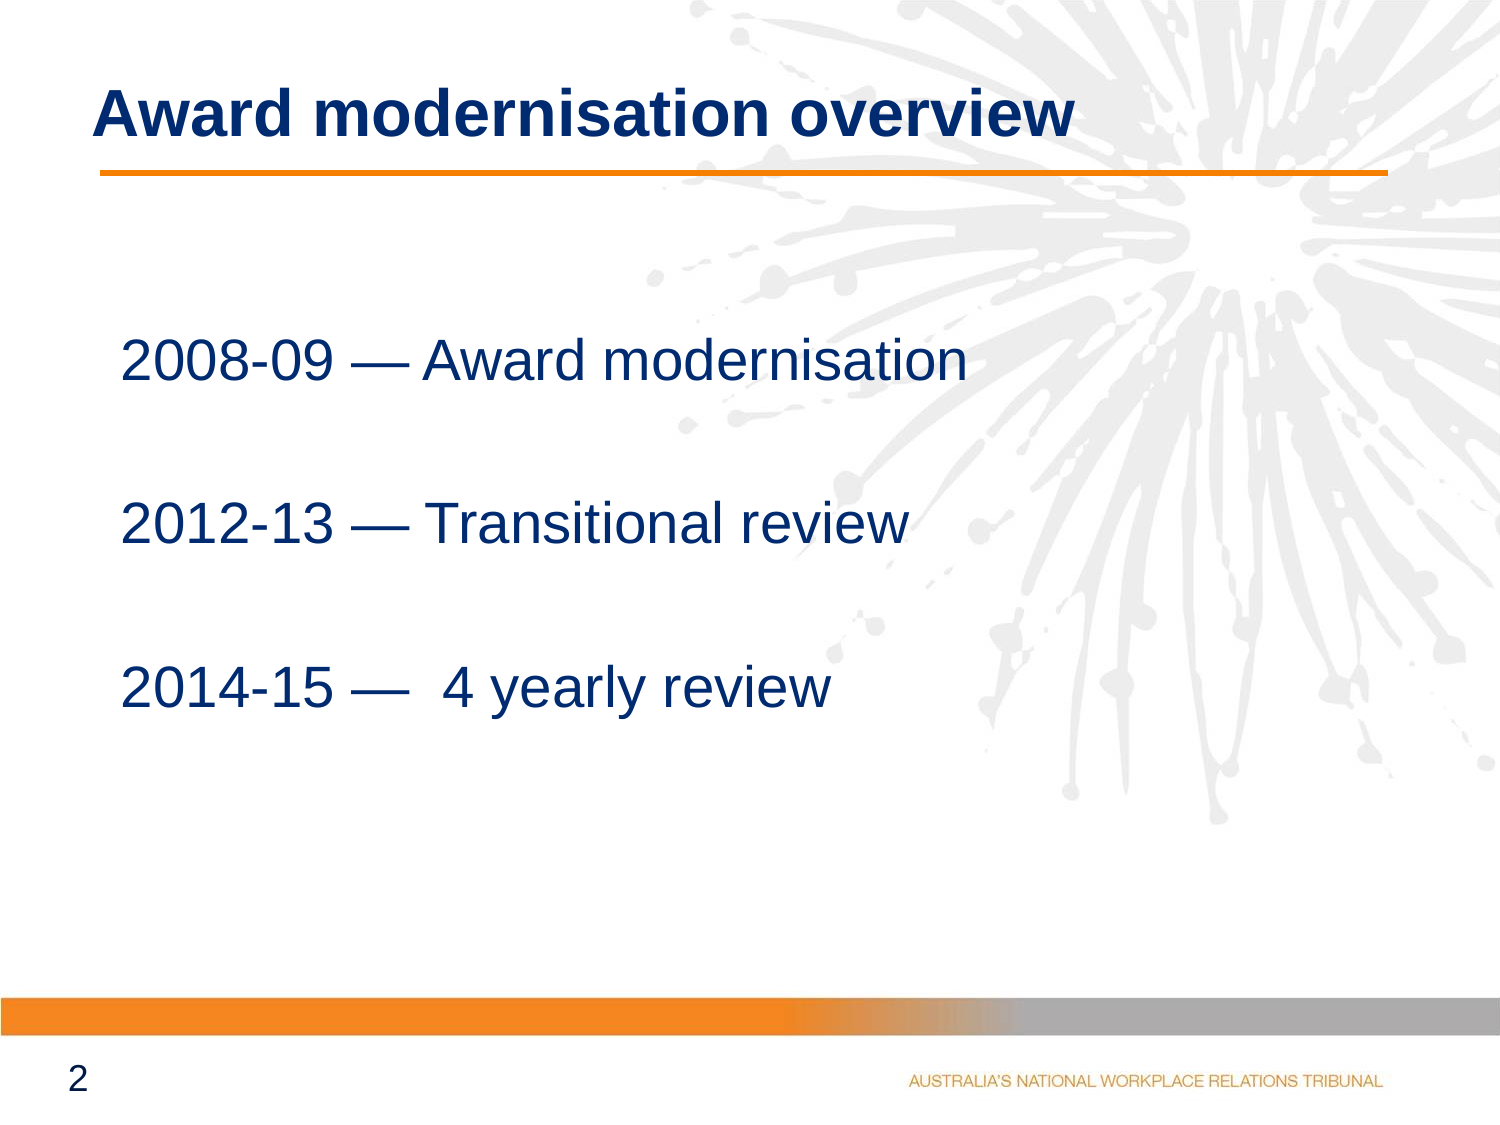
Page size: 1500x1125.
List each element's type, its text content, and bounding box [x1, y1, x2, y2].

picture [0, 0, 1500, 1125]
slide_number 2 [53, 1046, 404, 1107]
list 2008-09 — Award modernisation 2012-13 — Transitional review 2014-15 — 4 yearly review [76, 314, 1388, 988]
title Award modernisation overview [76, 0, 1352, 220]
